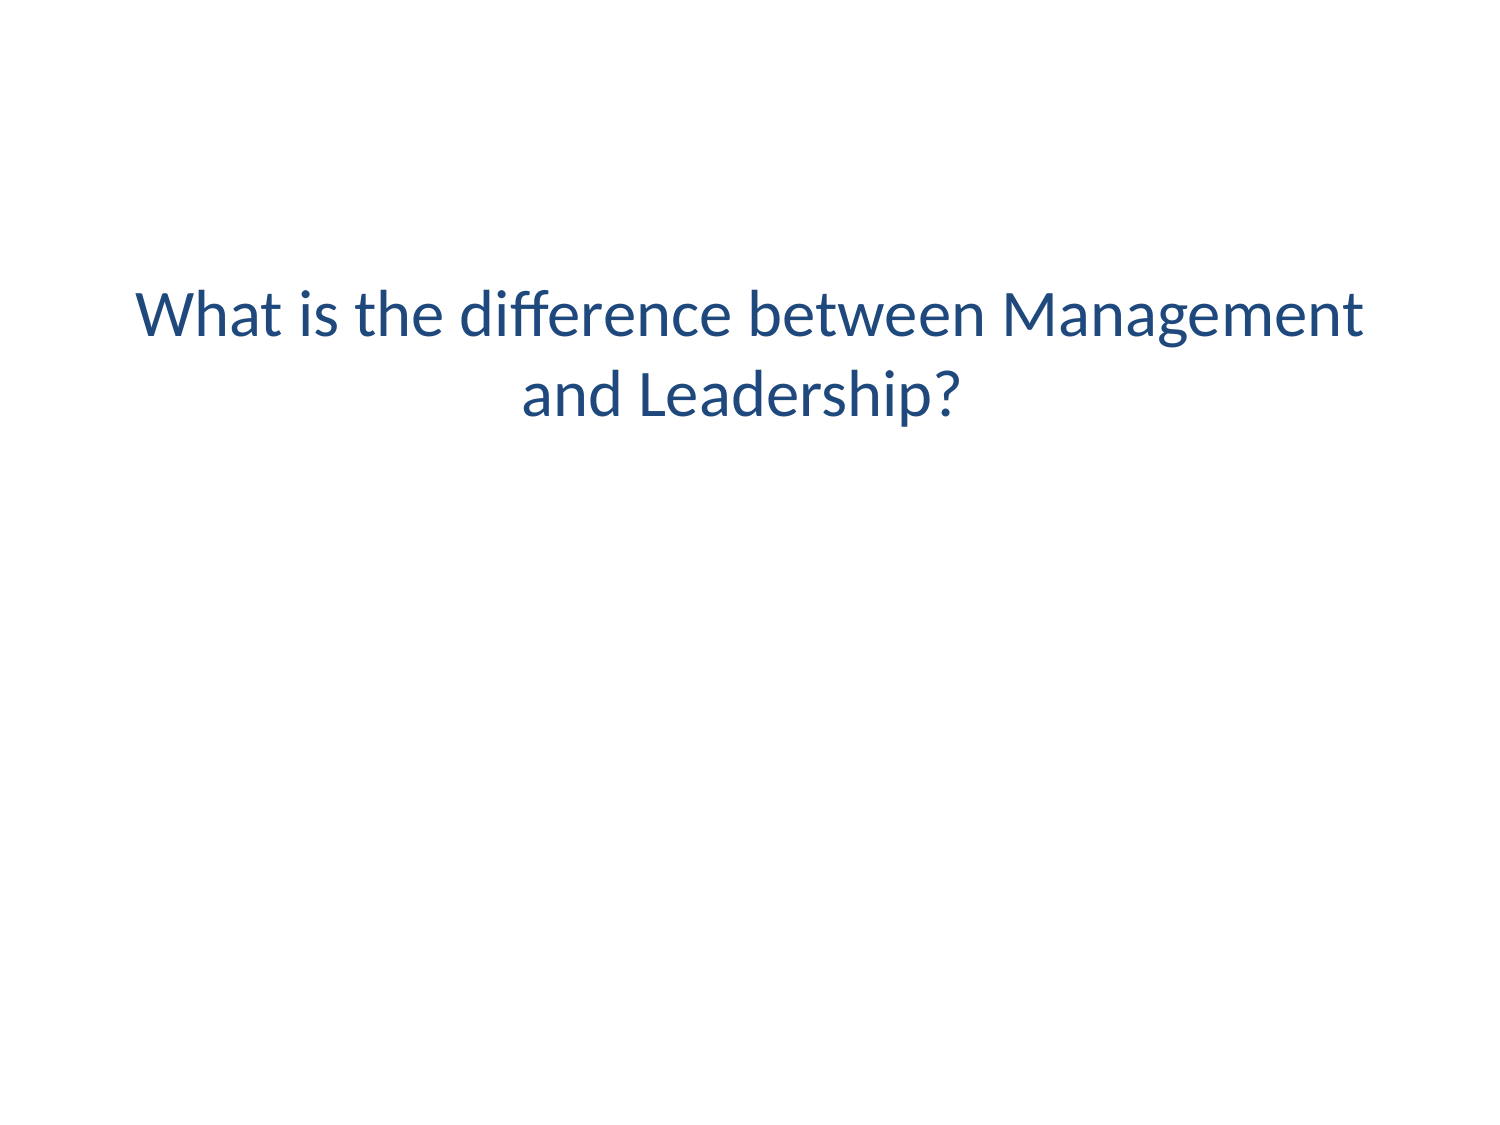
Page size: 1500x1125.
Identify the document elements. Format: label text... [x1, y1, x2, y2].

list What is the difference between Management and Leadership? [75, 262, 1425, 563]
